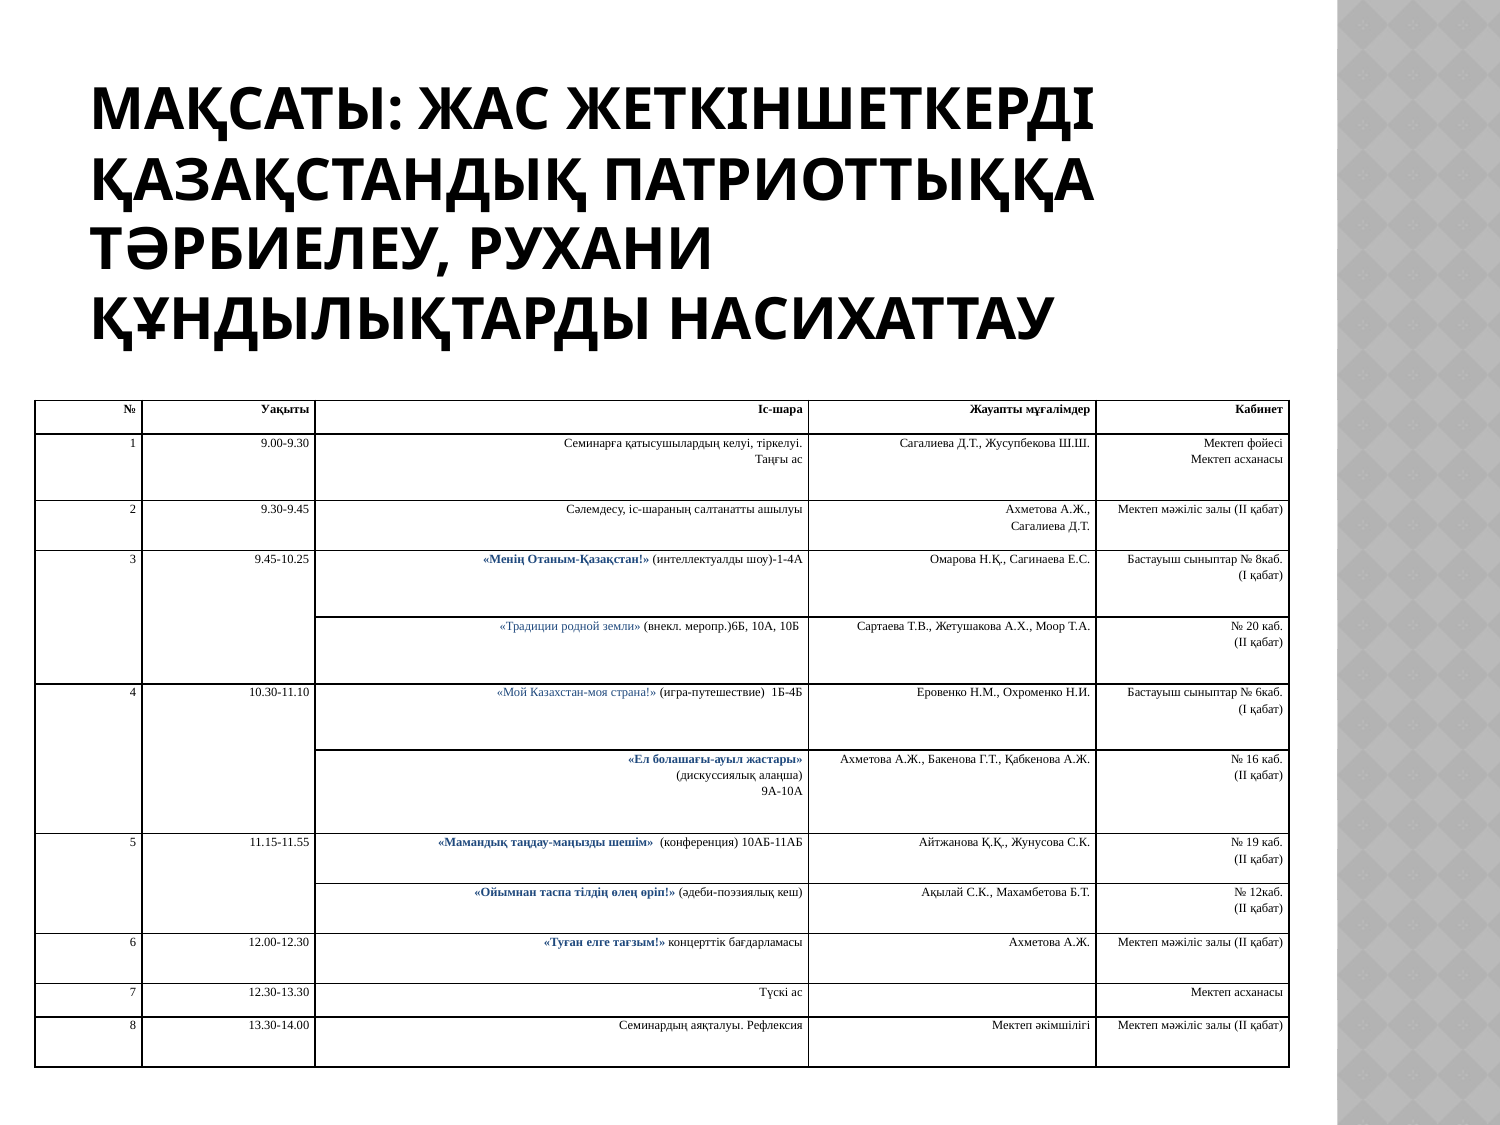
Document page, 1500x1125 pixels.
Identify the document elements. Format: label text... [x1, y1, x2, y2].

table_cell Мектеп мәжіліс залы (II қабат) [1097, 1018, 1288, 1066]
table_cell 9.30-9.45 [143, 501, 314, 550]
table_cell № 19 каб. (II қабат) [1097, 834, 1288, 883]
table_cell 5 [36, 834, 141, 933]
table_cell 12.30-13.30 [143, 984, 314, 1016]
table_cell Ахметова А.Ж., Сагалиева Д.Т. [809, 501, 1095, 550]
table_cell 7 [36, 984, 141, 1016]
table_header № [36, 401, 141, 433]
table_cell Семинардың аяқталуы. Рефлексия [316, 1018, 808, 1066]
table_cell «Ел болашағы-ауыл жастары» (дискуссиялық алаңша) 9А-10А [316, 751, 808, 833]
table_cell № 12каб. (II қабат) [1097, 884, 1288, 933]
table_cell № 16 каб. (II қабат) [1097, 751, 1288, 833]
table_cell 2 [36, 501, 141, 550]
table_cell Ахметова А.Ж. [809, 934, 1095, 983]
table_cell Мектеп әкімшілігі [809, 1018, 1095, 1066]
table_header Іс-шара [316, 401, 808, 433]
table_cell «Мой Казахстан-моя страна!» (игра-путешествие) 1Б-4Б [316, 685, 808, 749]
table_cell Мектеп мәжіліс залы (II қабат) [1097, 934, 1288, 983]
table_cell «Традиции родной земли» (внекл. меропр.)6Б, 10А, 10Б [316, 618, 808, 683]
table_cell 13.30-14.00 [143, 1018, 314, 1066]
table_cell Ақылай С.К., Махамбетова Б.Т. [809, 884, 1095, 933]
title Мақсаты: жас жеткіншеткерді қазақстандық патриоттыққа тәрбиелеу, рухани құндылықтарды насихаттау [82, 164, 1270, 352]
table_cell Сагалиева Д.Т., Жусупбекова Ш.Ш. [809, 435, 1095, 500]
table_cell Бастауыш сыныптар № 8каб. (I қабат) [1097, 551, 1288, 616]
table_cell 9.00-9.30 [143, 435, 314, 500]
table_cell 10.30-11.10 [143, 685, 314, 833]
table_cell «Ойымнан таспа тілдің өлең өріп!» (әдеби-поэзиялық кеш) [316, 884, 808, 933]
table_cell Сәлемдесу, іс-шараның салтанатты ашылуы [316, 501, 808, 550]
table_cell «Мамандық таңдау-маңызды шешім» (конференция) 10АБ-11АБ [316, 834, 808, 883]
table_cell 3 [36, 551, 141, 683]
table_cell Мектеп мәжіліс залы (II қабат) [1097, 501, 1288, 550]
table_header Уақыты [143, 401, 314, 433]
table_cell Бастауыш сыныптар № 6каб. (I қабат) [1097, 685, 1288, 749]
table_header Жауапты мұғалімдер [809, 401, 1095, 433]
table_cell [809, 984, 1095, 1016]
table_cell № 20 каб. (II қабат) [1097, 618, 1288, 683]
table_cell 8 [36, 1018, 141, 1066]
table_cell 1 [36, 435, 141, 500]
table_cell 6 [36, 934, 141, 983]
table_cell Семинарға қатысушылардың келуі, тіркелуі. Таңғы ас [316, 435, 808, 500]
table_cell Сартаева Т.В., Жетушакова А.Х., Моор Т.А. [809, 618, 1095, 683]
table_cell 11.15-11.55 [143, 834, 314, 933]
table_cell Еровенко Н.М., Охроменко Н.И. [809, 685, 1095, 749]
table_cell Мектеп фойесі Мектеп асханасы [1097, 435, 1288, 500]
table_cell «Менің Отаным-Қазақстан!» (интеллектуалды шоу)-1-4А [316, 551, 808, 616]
table_cell 12.00-12.30 [143, 934, 314, 983]
table_cell Айтжанова Қ.Қ., Жунусова С.К. [809, 834, 1095, 883]
table_cell Түскі ас [316, 984, 808, 1016]
table_cell 9.45-10.25 [143, 551, 314, 683]
table_cell «Туған елге тағзым!» концерттік бағдарламасы [316, 934, 808, 983]
table_cell Ахметова А.Ж., Бакенова Г.Т., Қабкенова А.Ж. [809, 751, 1095, 833]
table_cell 4 [36, 685, 141, 833]
table_cell Омарова Н.Қ., Сагинаева Е.С. [809, 551, 1095, 616]
table_cell Мектеп асханасы [1097, 984, 1288, 1016]
table_header Кабинет [1097, 401, 1288, 433]
